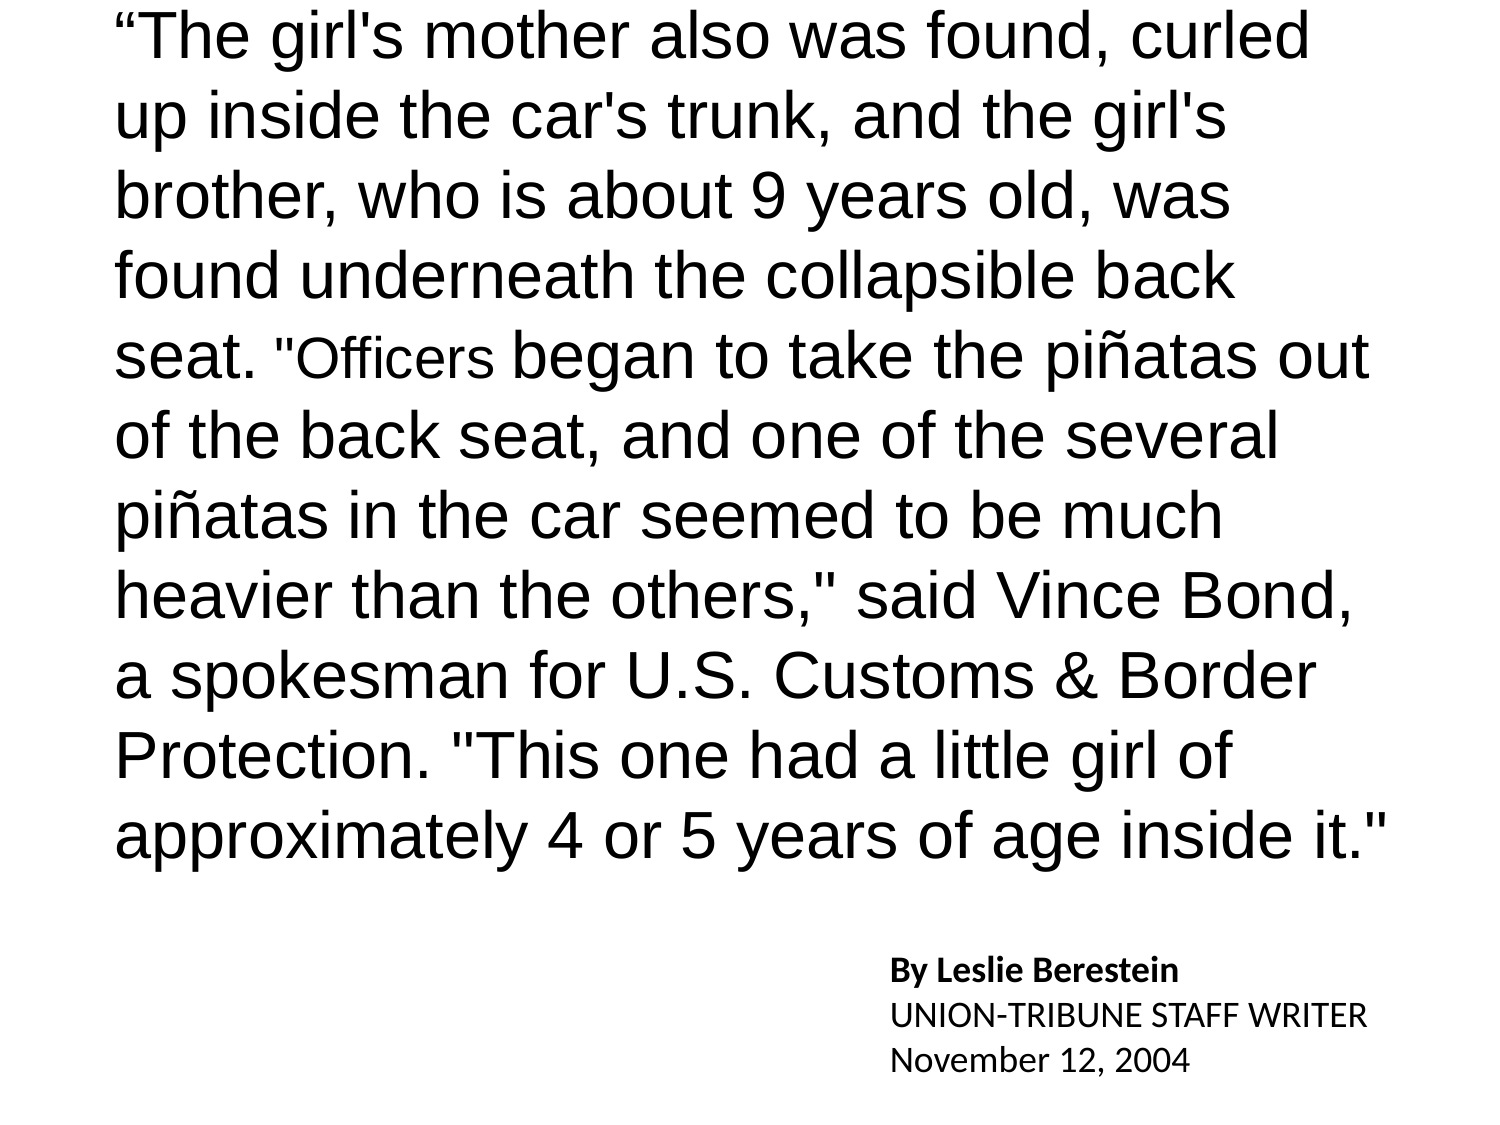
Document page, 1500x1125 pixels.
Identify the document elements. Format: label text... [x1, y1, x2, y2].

text_box “The girl's mother also was found, curled up inside the car's trunk, and the girl's brother, who is about 9 years old, was found underneath the collapsible back seat. "Officers began to take the piñatas out of the back seat, and one of the several piñatas in the car seemed to be much heavier than the others," said Vince Bond, a spokesman for U.S. Customs & Border Protection. "This one had a little girl of approximately 4 or 5 years of age inside it." [99, 0, 1413, 960]
text_box By Leslie Berestein UNION-TRIBUNE STAFF WRITER November 12, 2004 [875, 937, 1450, 1088]
